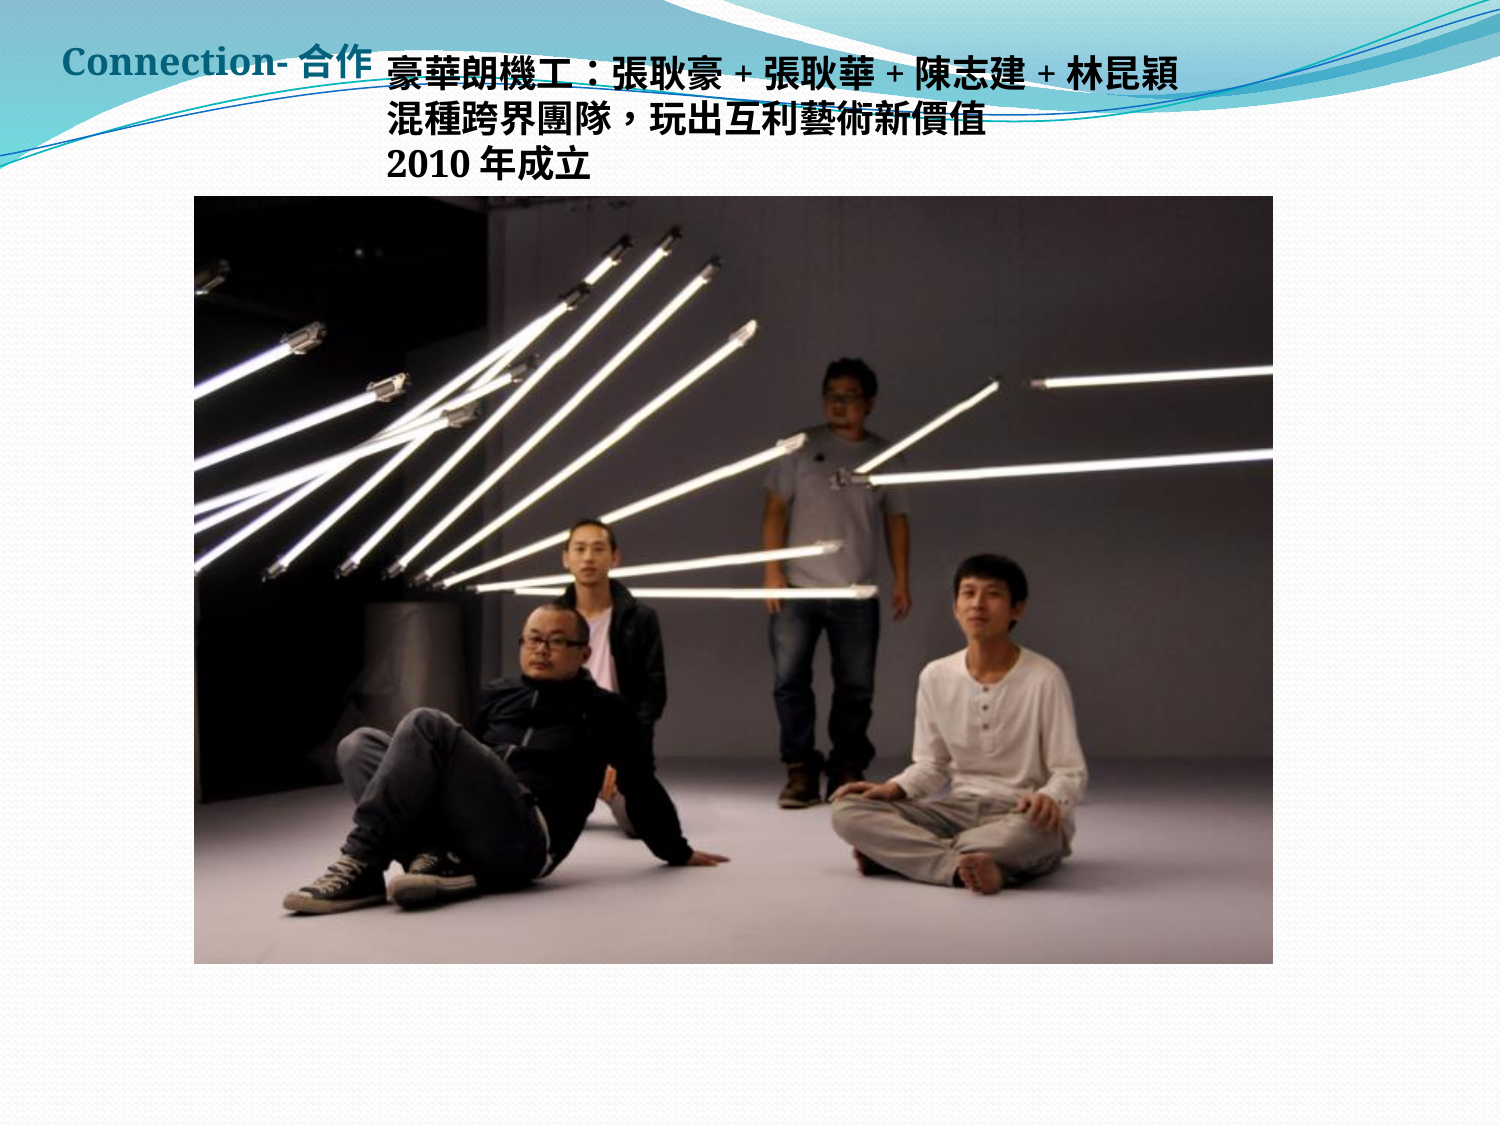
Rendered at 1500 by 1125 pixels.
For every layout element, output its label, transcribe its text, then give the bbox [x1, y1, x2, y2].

text_box Connection-合作 [46, 30, 388, 91]
text_box 豪華朗機工：張耿豪+張耿華+陳志建+林昆穎 混種跨界團隊，玩出互利藝術新價值 2010年成立 [371, 42, 1294, 193]
picture [194, 196, 1274, 965]
